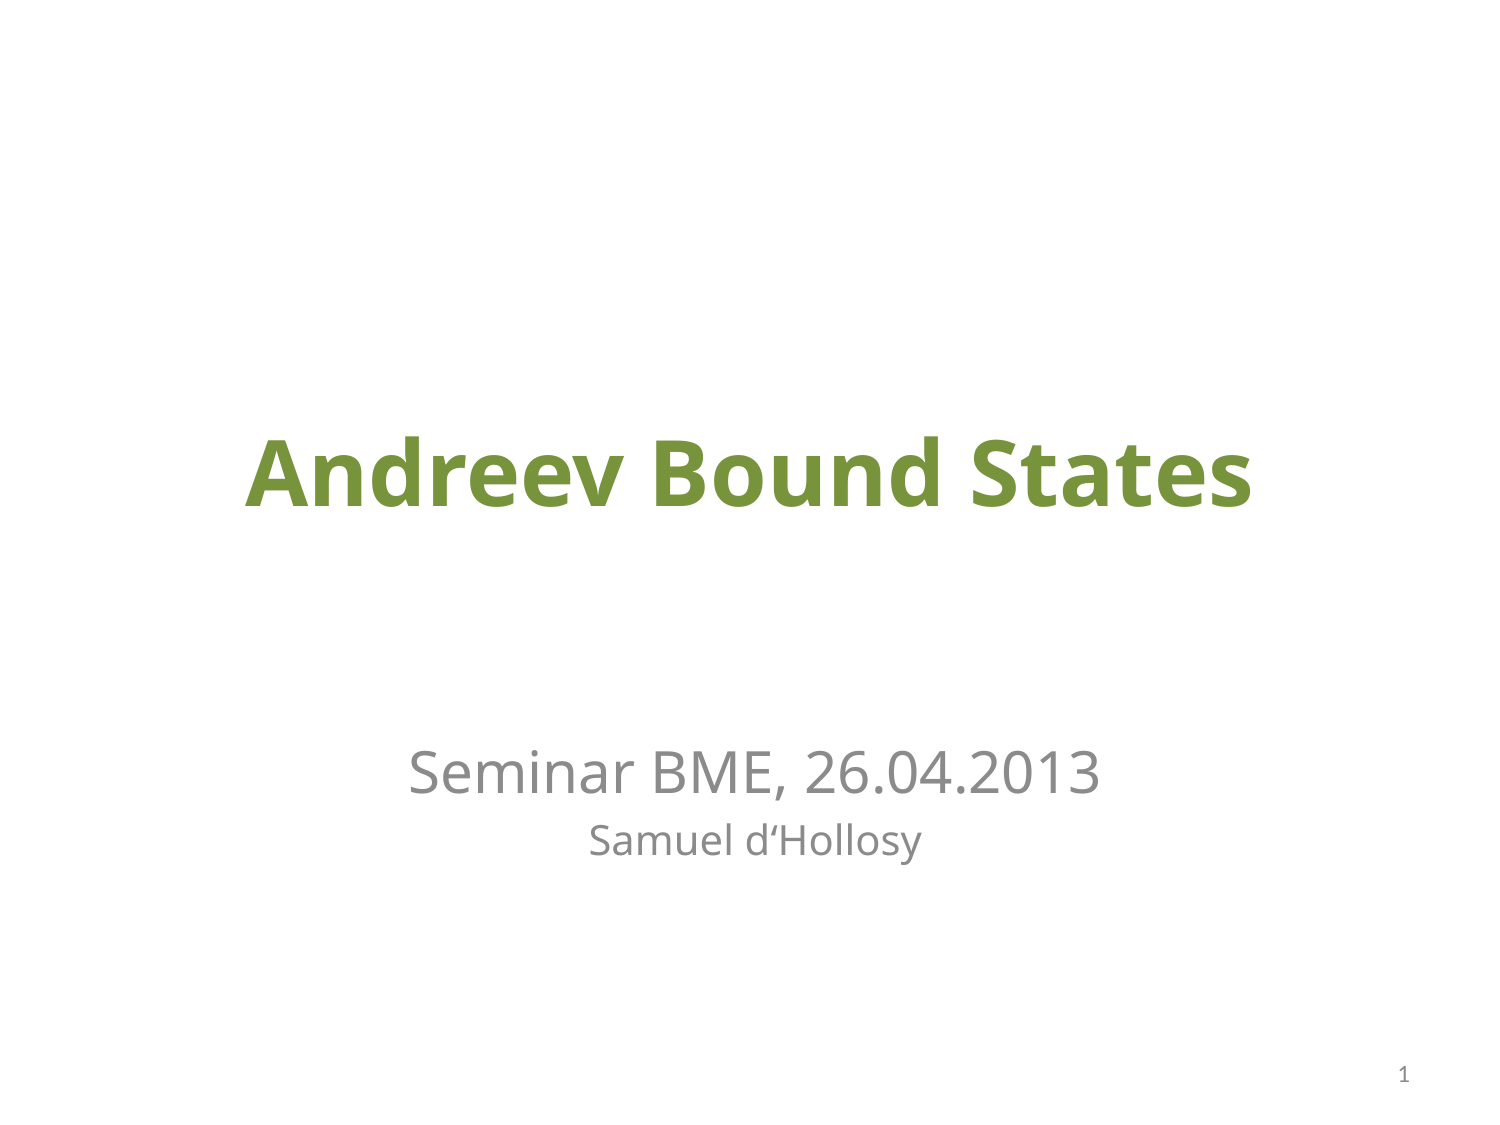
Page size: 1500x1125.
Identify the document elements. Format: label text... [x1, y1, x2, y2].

title Andreev Bound States [112, 349, 1388, 591]
slide_number 1 [1074, 1042, 1425, 1103]
subtitle Seminar BME, 26.04.2013 Samuel d‘Hollosy [230, 727, 1281, 1016]
